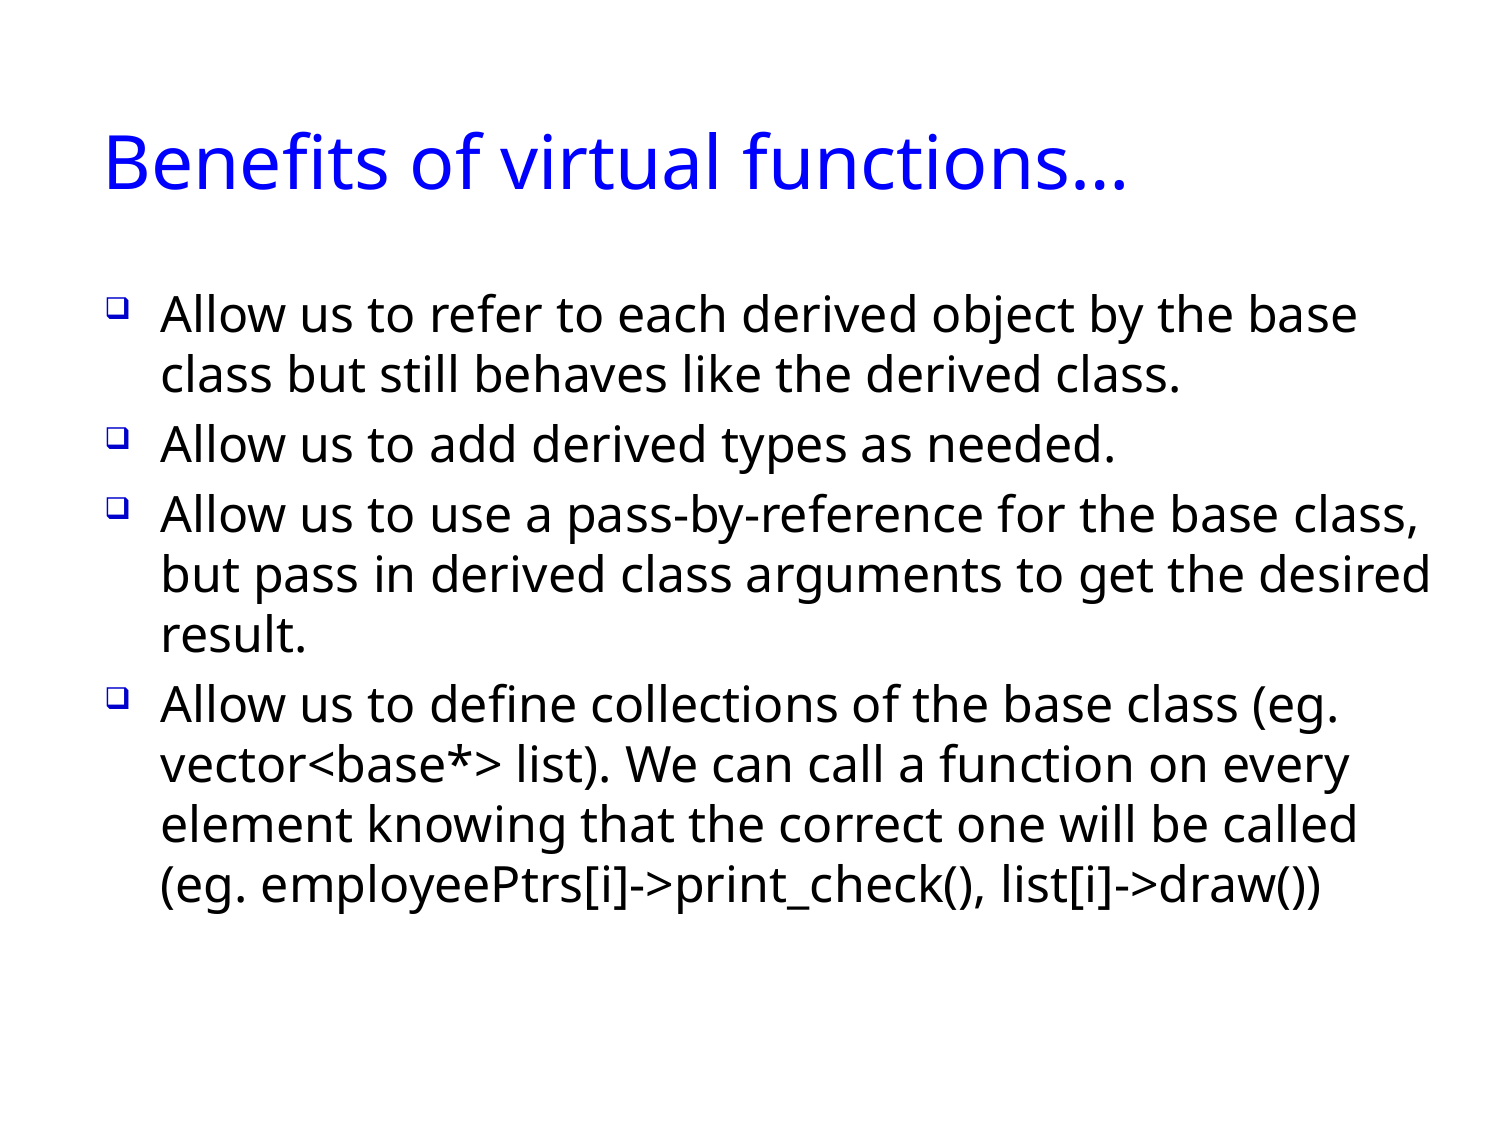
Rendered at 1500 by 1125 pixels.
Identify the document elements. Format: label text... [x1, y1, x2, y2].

title Benefits of virtual functions… [87, 49, 1451, 213]
list Allow us to refer to each derived object by the base class but still behaves like the derived class. Allow us to add derived types as needed. Allow us to use a pass-by-reference for the base class, but pass in derived class arguments to get the desired result. Allow us to define collections of the base class (eg. vector<base*> list). We can call a function on every element knowing that the correct one will be called (eg. employeePtrs[i]->print_check(), list[i]->draw()) [89, 274, 1451, 1026]
